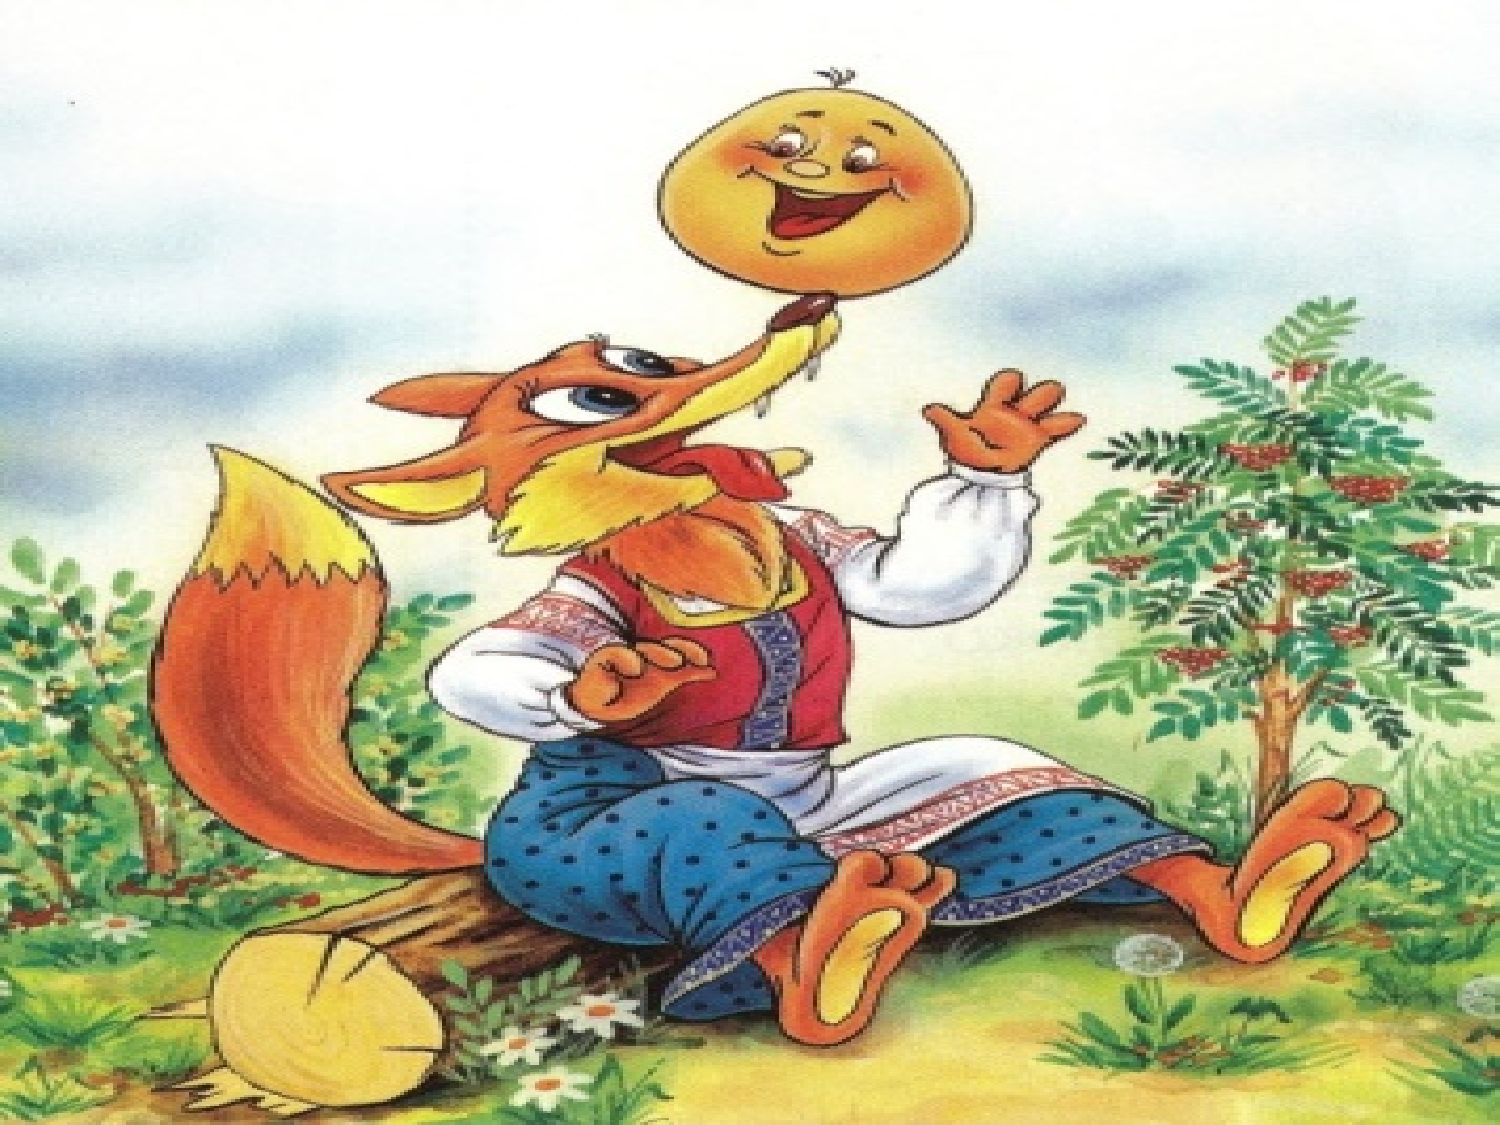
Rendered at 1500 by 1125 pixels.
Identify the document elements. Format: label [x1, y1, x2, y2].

list [0, 0, 1500, 1125]
